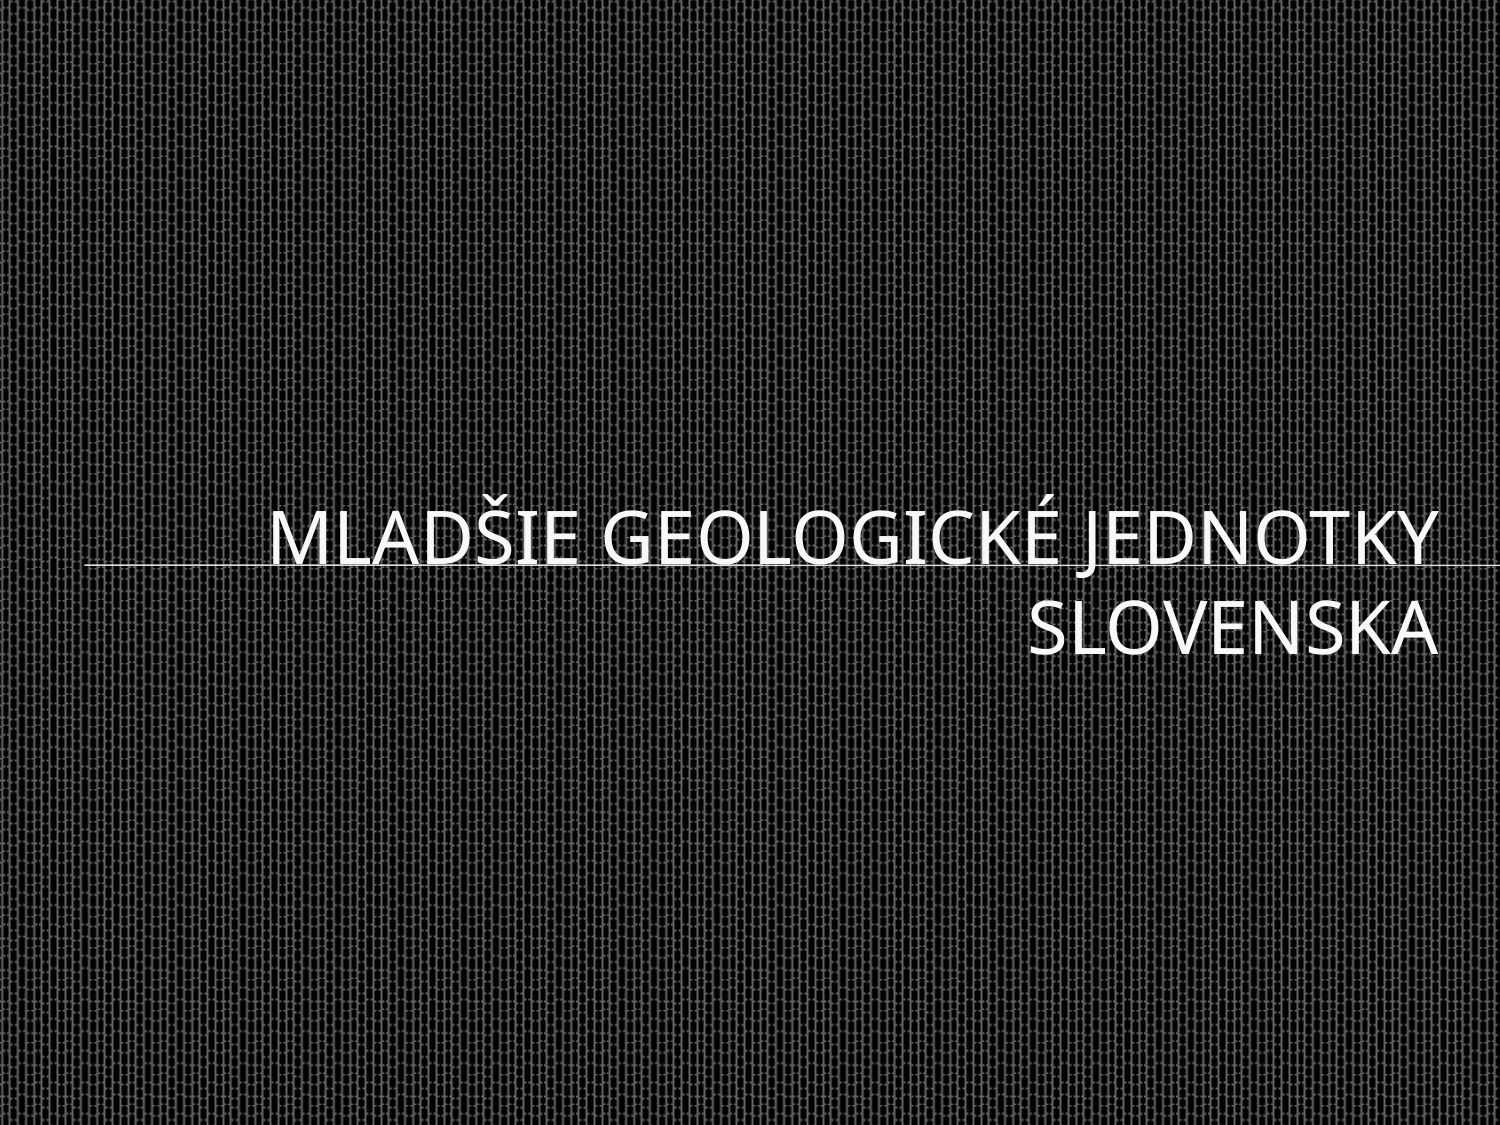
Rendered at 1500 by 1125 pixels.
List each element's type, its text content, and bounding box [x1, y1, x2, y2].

title Mladšie geologické jednotky slovenska [29, 483, 1455, 678]
